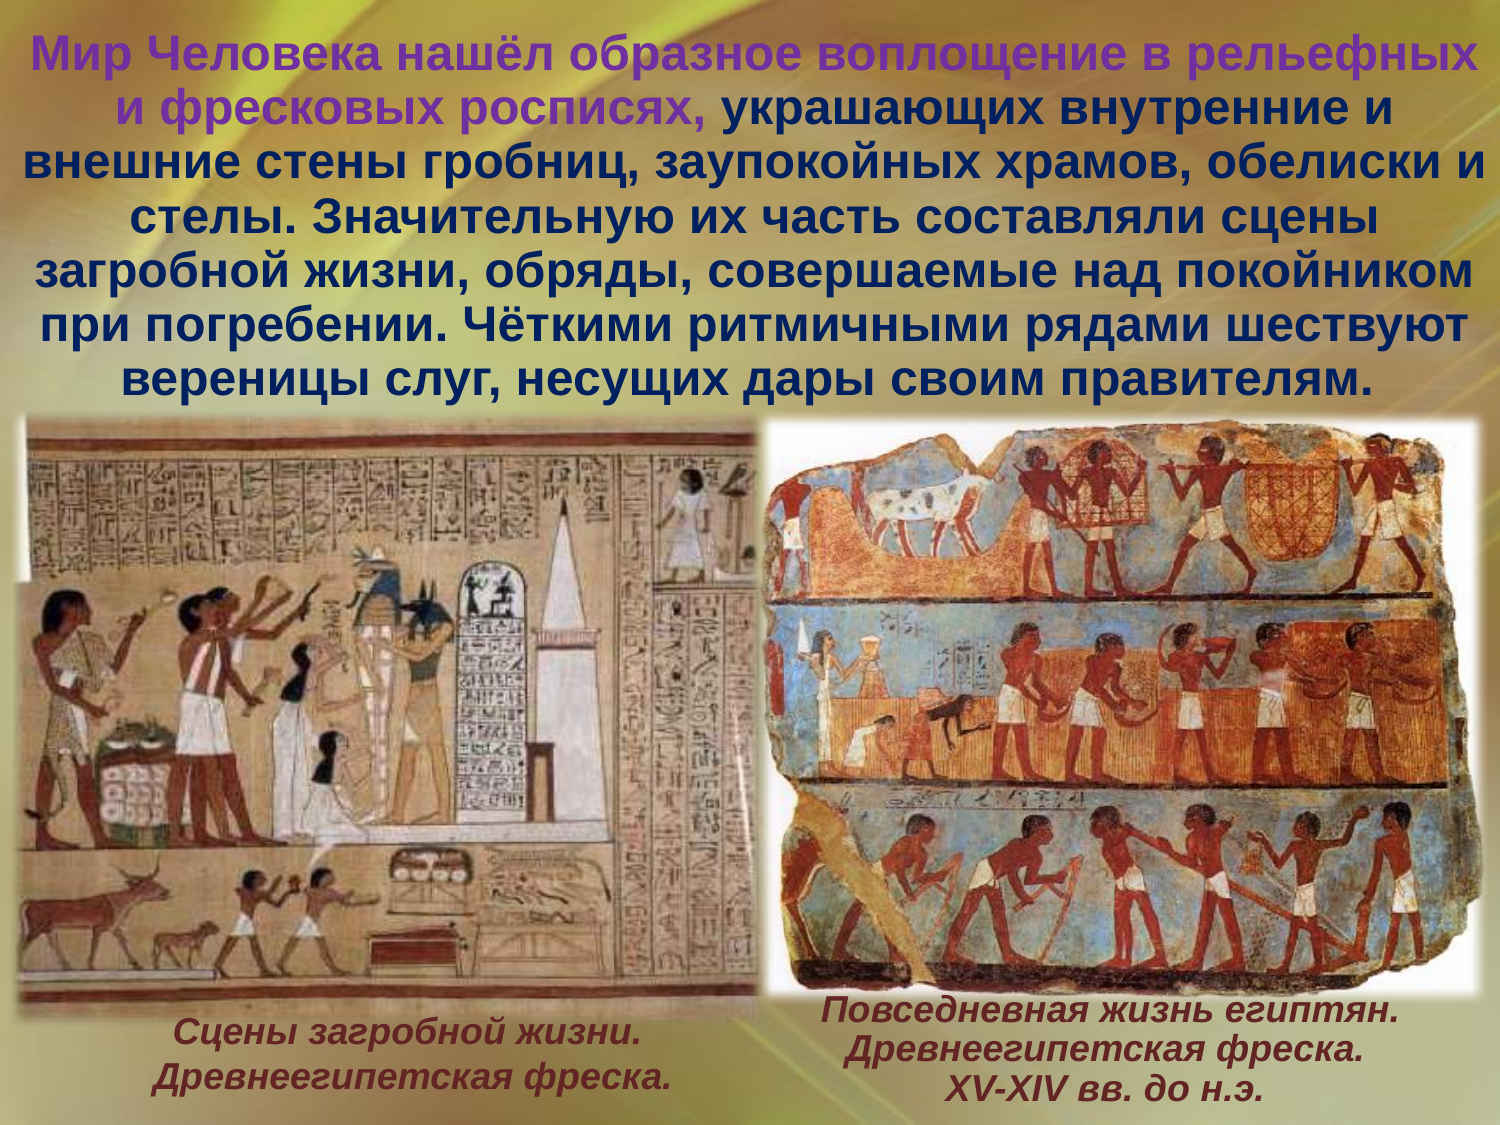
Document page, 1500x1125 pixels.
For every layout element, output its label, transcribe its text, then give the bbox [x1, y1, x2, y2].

text_box Повседневная жизнь египтян. Древнеегипетская фреска. XV-XIV вв. до н.э. [726, 982, 1496, 1117]
text_box Мир Человека нашёл образное воплощение в рельефных и фреско­вых росписях, украшающих внутренние и внешние стены гробниц, за­упокойных храмов, обелиски и стелы. Значитель­ную их часть составляли сцены загробной жизни, обряды, совершаемые над покойником при погребе­нии. Чёткими ритмичными рядами шествуют вереницы слуг, несущих дары своим правителям. [4, 19, 1500, 413]
text_box Сцены загробной жизни. Древнеегипетская фреска. [138, 1035, 688, 1105]
picture [0, 0, 1500, 1125]
